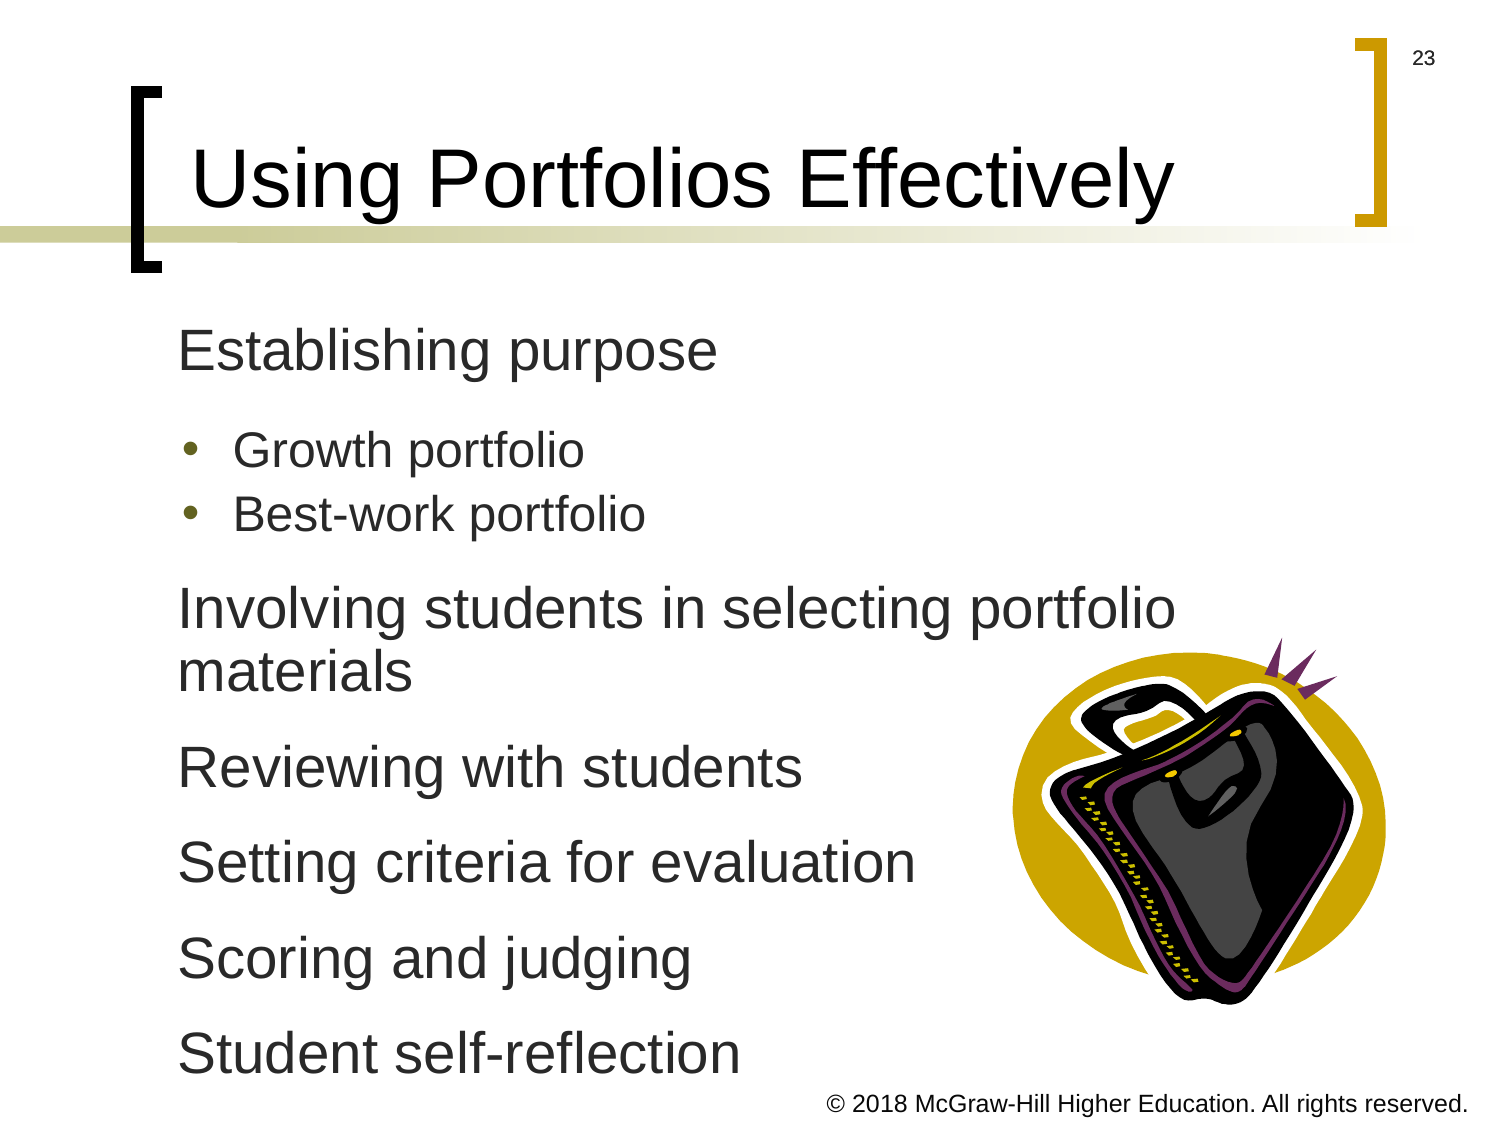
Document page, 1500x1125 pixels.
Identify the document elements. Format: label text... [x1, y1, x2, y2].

list Involving students in selecting portfolio materials Reviewing with students Setting criteria for evaluation Scoring and judging Student self-reflection [162, 571, 1414, 1100]
picture [1012, 637, 1386, 1013]
title Using Portfolios Effectively [175, 112, 1200, 232]
list Establishing purpose Growth portfolio Best-work portfolio [162, 312, 1250, 553]
